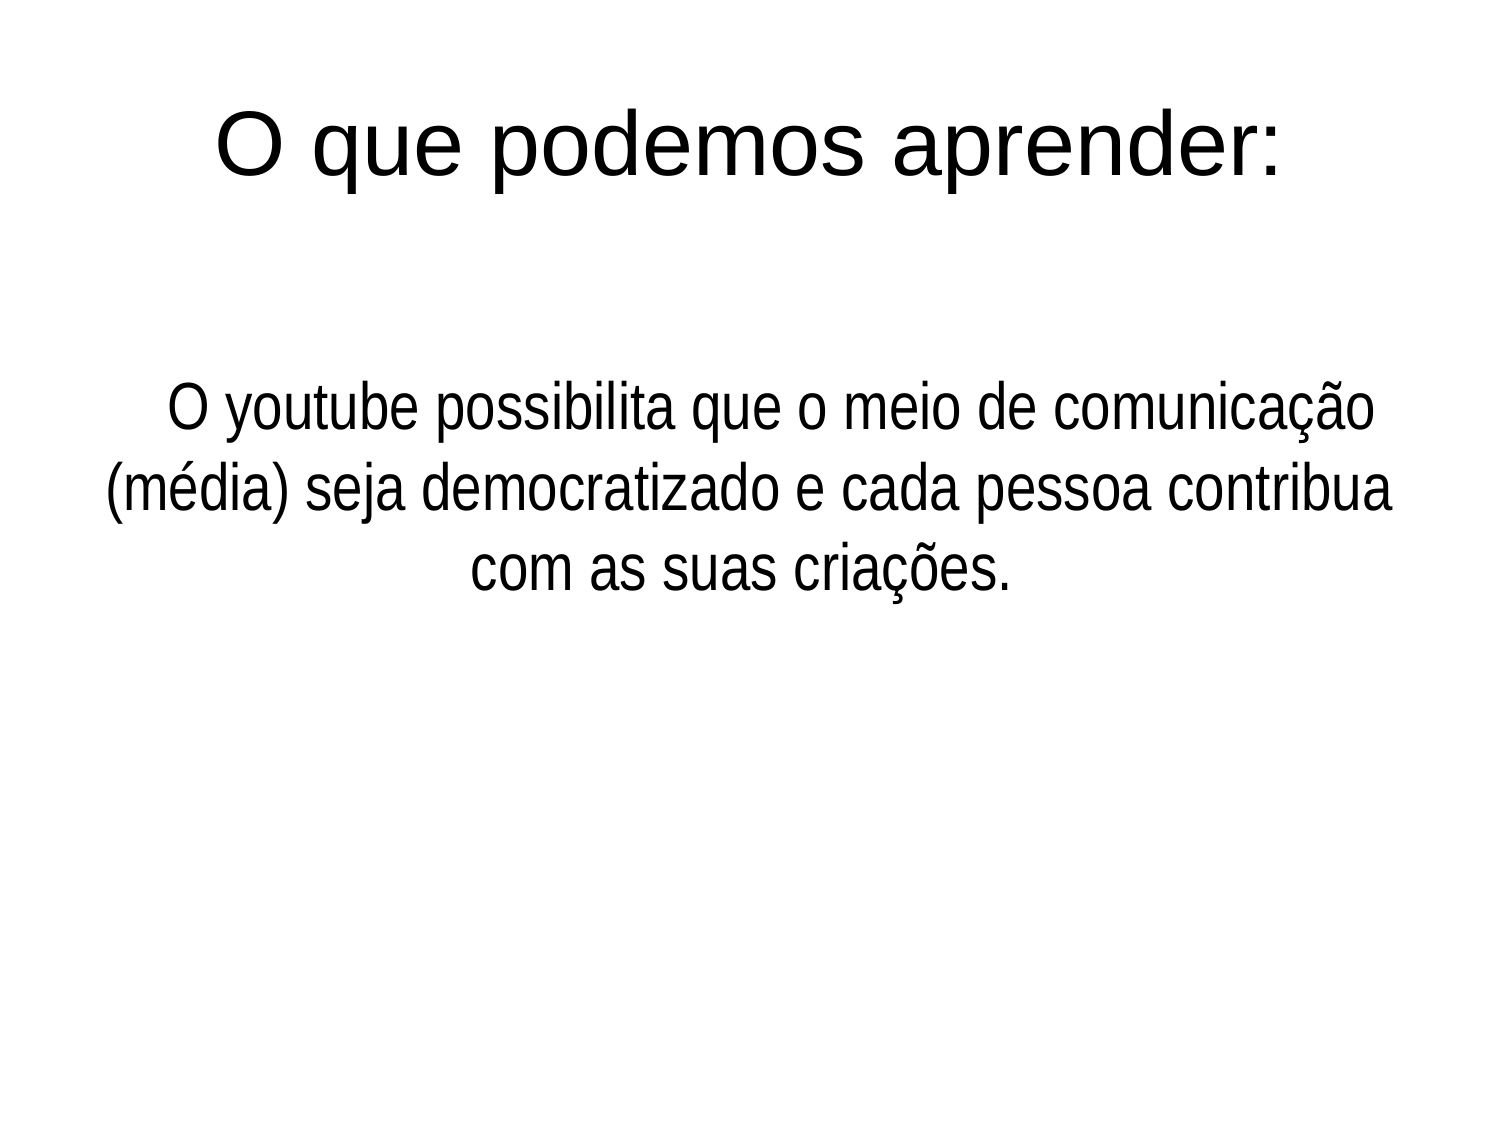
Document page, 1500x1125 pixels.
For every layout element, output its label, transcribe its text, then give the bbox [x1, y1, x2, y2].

list O youtube possibilita que o meio de comunicação (média) seja democratizado e cada pessoa contribua com as suas criações. [75, 262, 1425, 1005]
title O que podemos aprender: [75, 45, 1425, 233]
